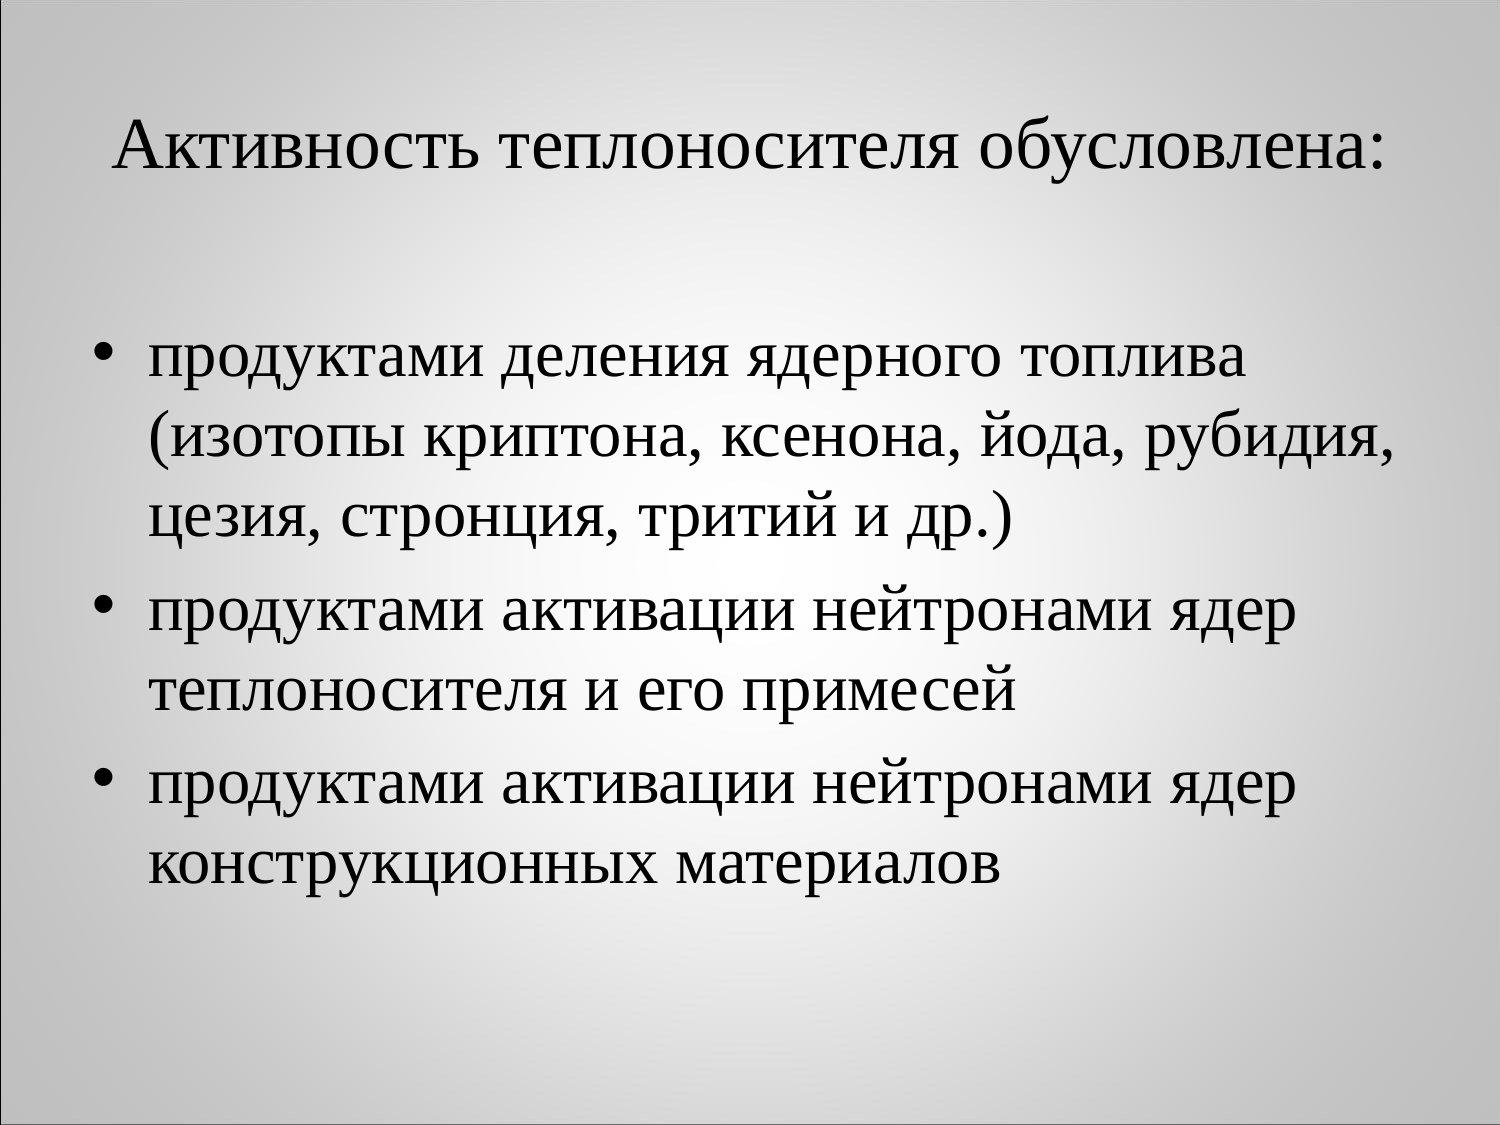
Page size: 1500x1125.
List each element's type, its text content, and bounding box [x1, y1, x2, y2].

picture [0, 0, 1500, 1125]
list продуктами деления ядерного топлива (изотопы криптона, ксенона, йода, рубидия, цезия, стронция, тритий и др.) продуктами активации нейтронами ядер теплоносителя и его примесей продуктами активации нейтронами ядер конструкционных материалов [76, 302, 1428, 1046]
title Активность теплоносителя обусловлена: [74, 44, 1426, 233]
